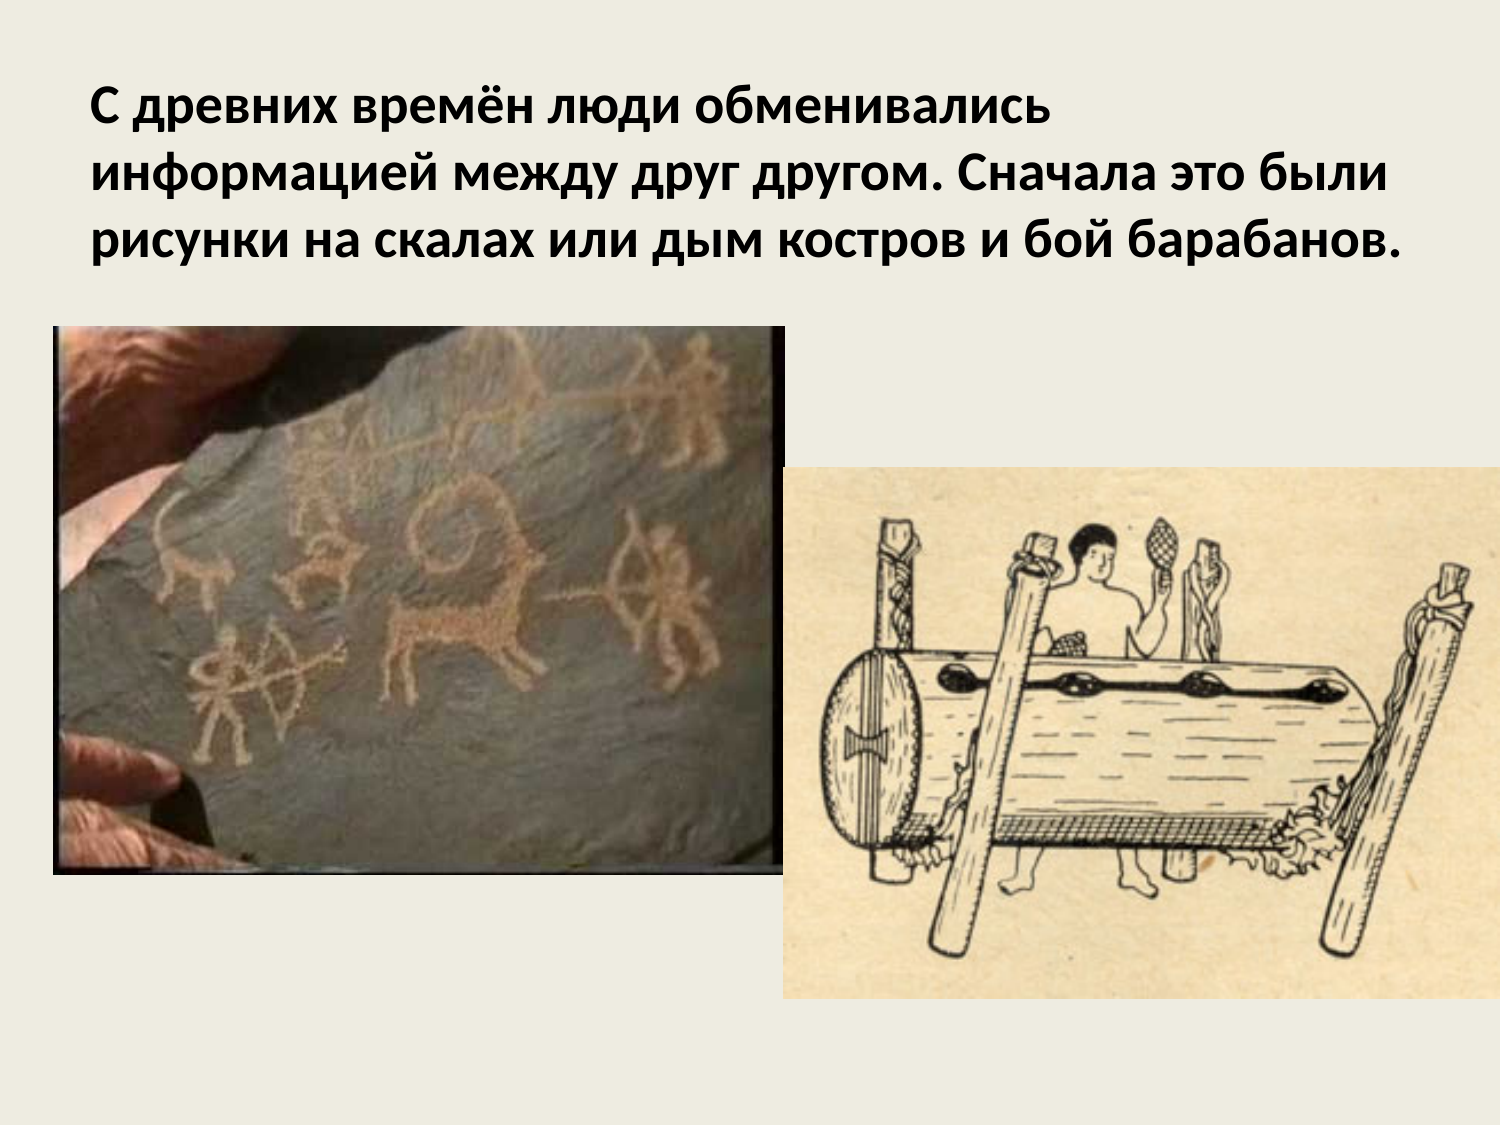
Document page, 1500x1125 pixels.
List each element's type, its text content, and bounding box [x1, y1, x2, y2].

title С древних времён люди обменивались информацией между друг другом. Сначала это были рисунки на скалах или дым костров и бой барабанов. [74, 44, 1426, 292]
picture [783, 467, 1500, 1000]
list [52, 326, 785, 876]
